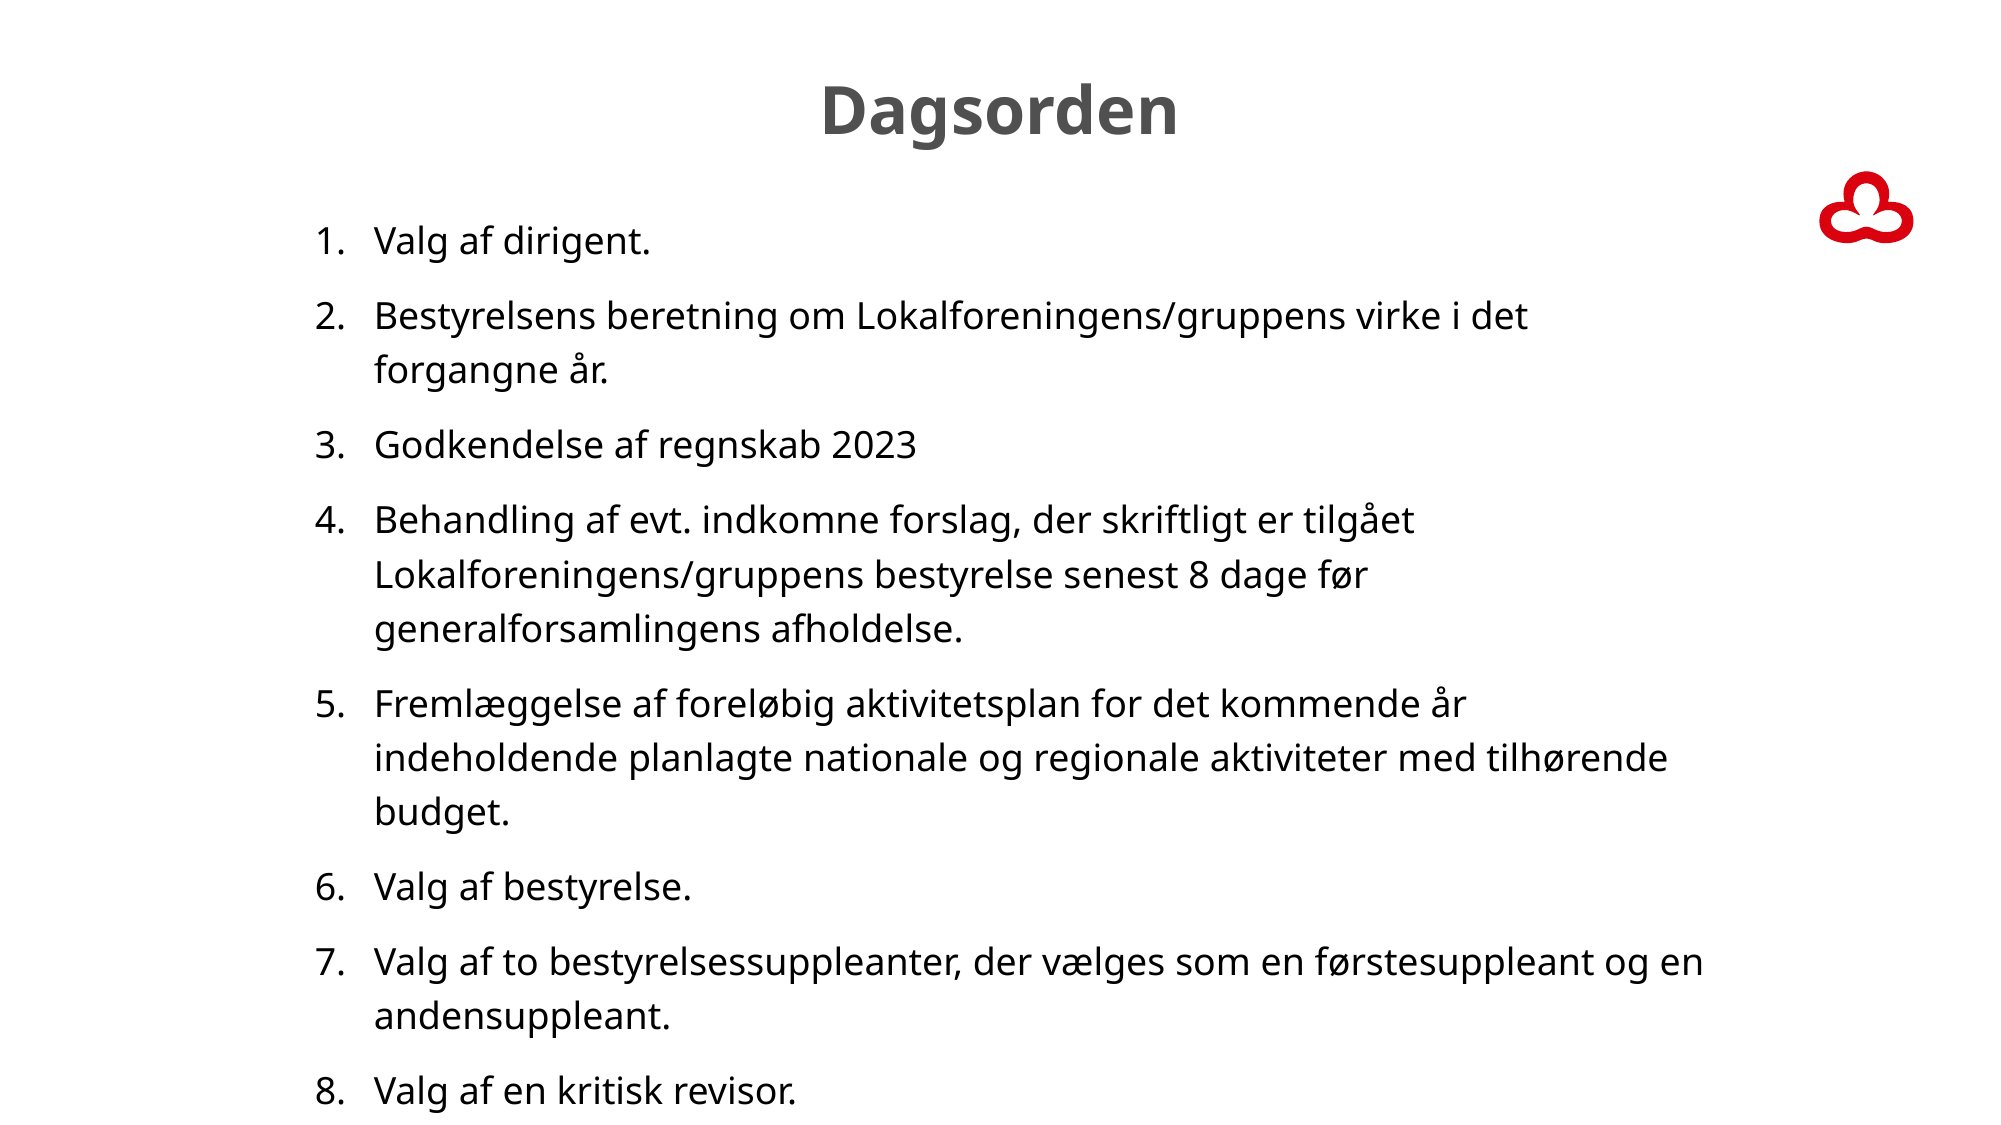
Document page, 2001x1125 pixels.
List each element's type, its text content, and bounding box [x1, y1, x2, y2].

text_box [274, 1024, 875, 1100]
list Valg af dirigent. Bestyrelsens beretning om Lokalforeningens/gruppens virke i det forgangne år. Godkendelse af regnskab 2023 Behandling af evt. indkomne forslag, der skriftligt er tilgået Lokalforeningens/gruppens bestyrelse senest 8 dage før generalforsamlingens afholdelse. Fremlæggelse af foreløbig aktivitetsplan for det kommende år indeholdende planlagte nationale og regionale aktiviteter med tilhørende budget. Valg af bestyrelse. Valg af to bestyrelsessuppleanter, der vælges som en førstesuppleant og en andensuppleant. Valg af en kritisk revisor. Eventuelt. [314, 208, 1721, 917]
title Dagsorden [249, 19, 1750, 148]
